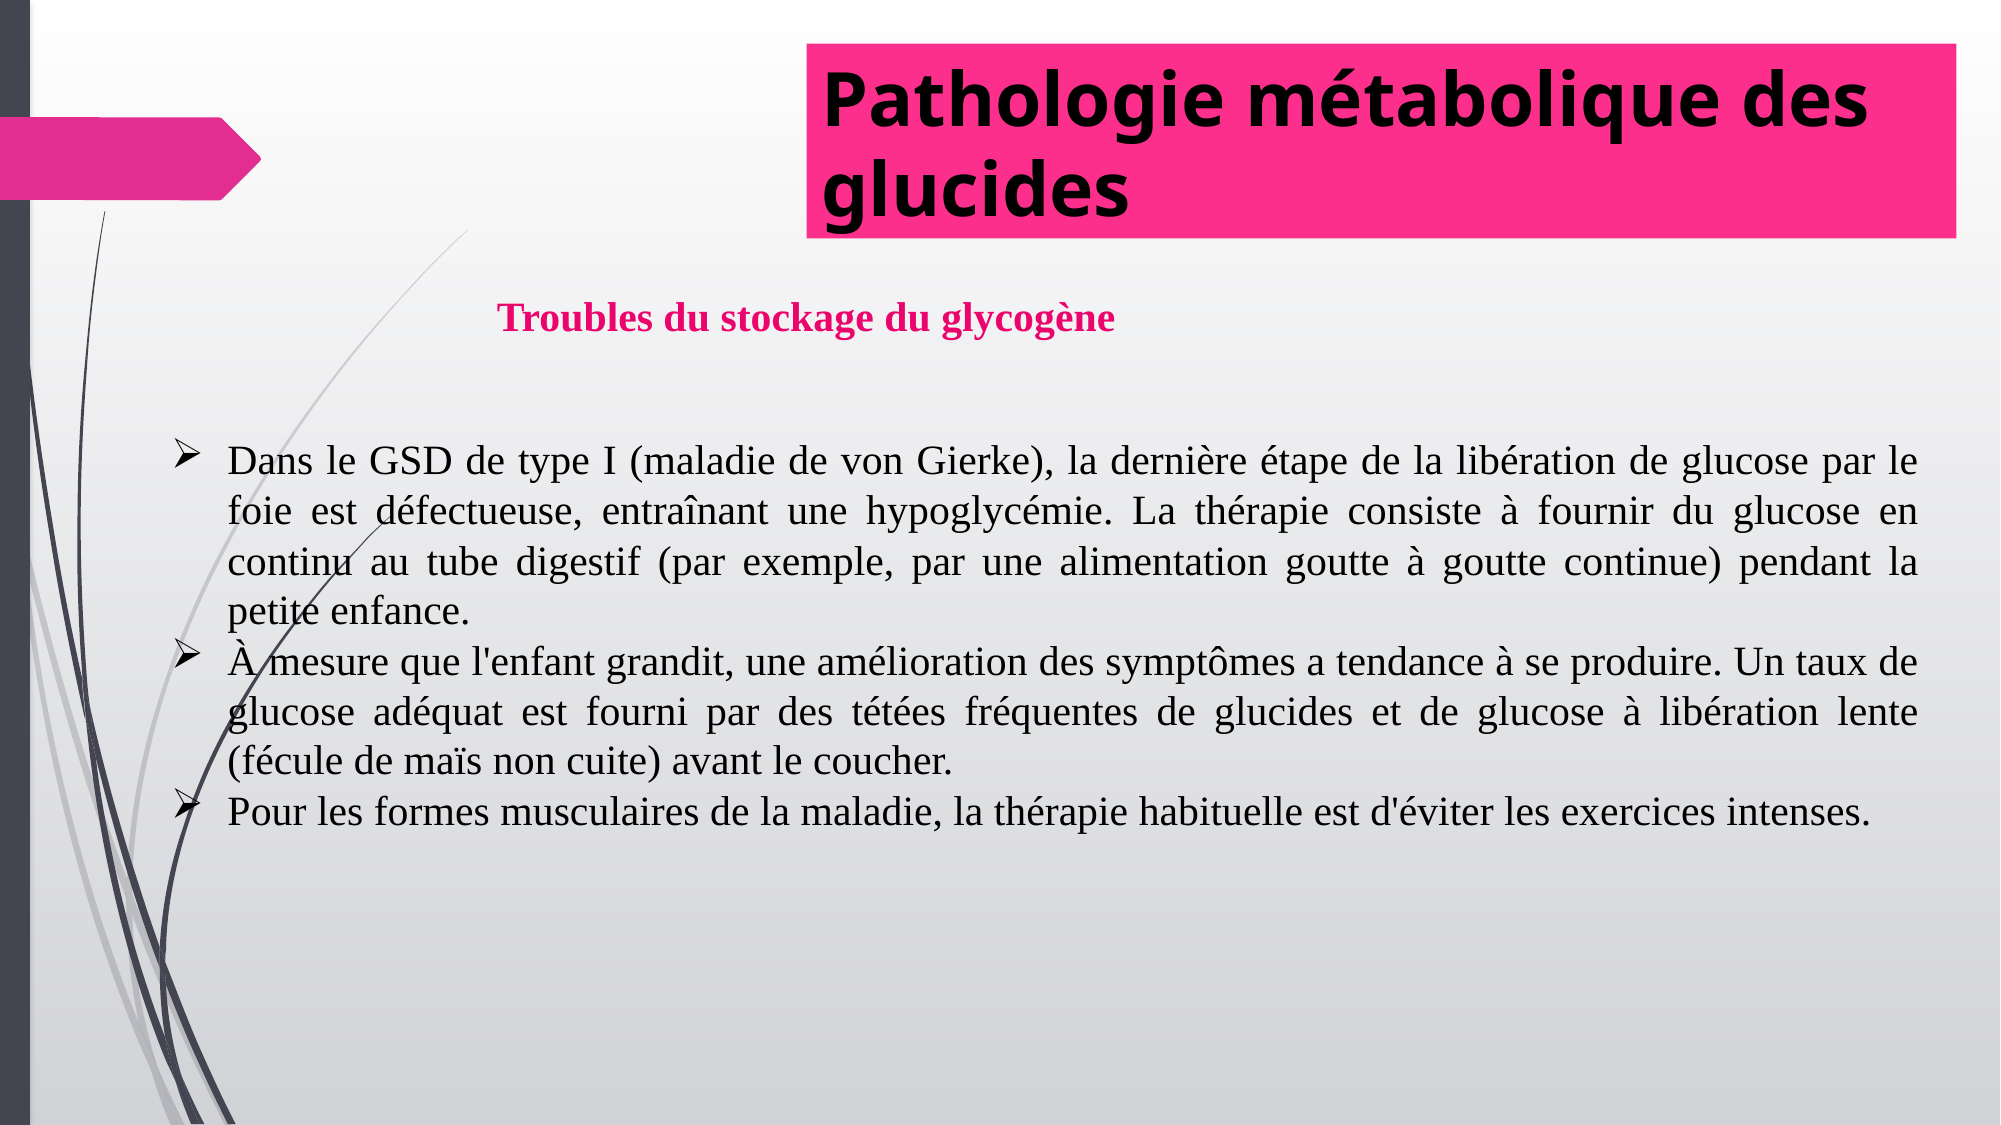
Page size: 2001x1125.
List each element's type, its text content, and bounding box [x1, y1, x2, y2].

text_box Troubles du stockage du glycogène [482, 278, 1131, 347]
text_box Dans le GSD de type I (maladie de von Gierke), la dernière étape de la libération de glucose par le foie est défectueuse, entraînant une hypoglycémie. La thérapie consiste à fournir du glucose en continu au tube digestif (par exemple, par une alimentation goutte à goutte continue) pendant la petite enfance. À mesure que l'enfant grandit, une amélioration des symptômes a tendance à se produire. Un taux de glucose adéquat est fourni par des tétées fréquentes de glucides et de glucose à libération lente (fécule de maïs non cuite) avant le coucher. Pour les formes musculaires de la maladie, la thérapie habituelle est d'éviter les exercices intenses. [156, 425, 1935, 841]
text_box Pathologie métabolique des glucides [806, 43, 1957, 239]
